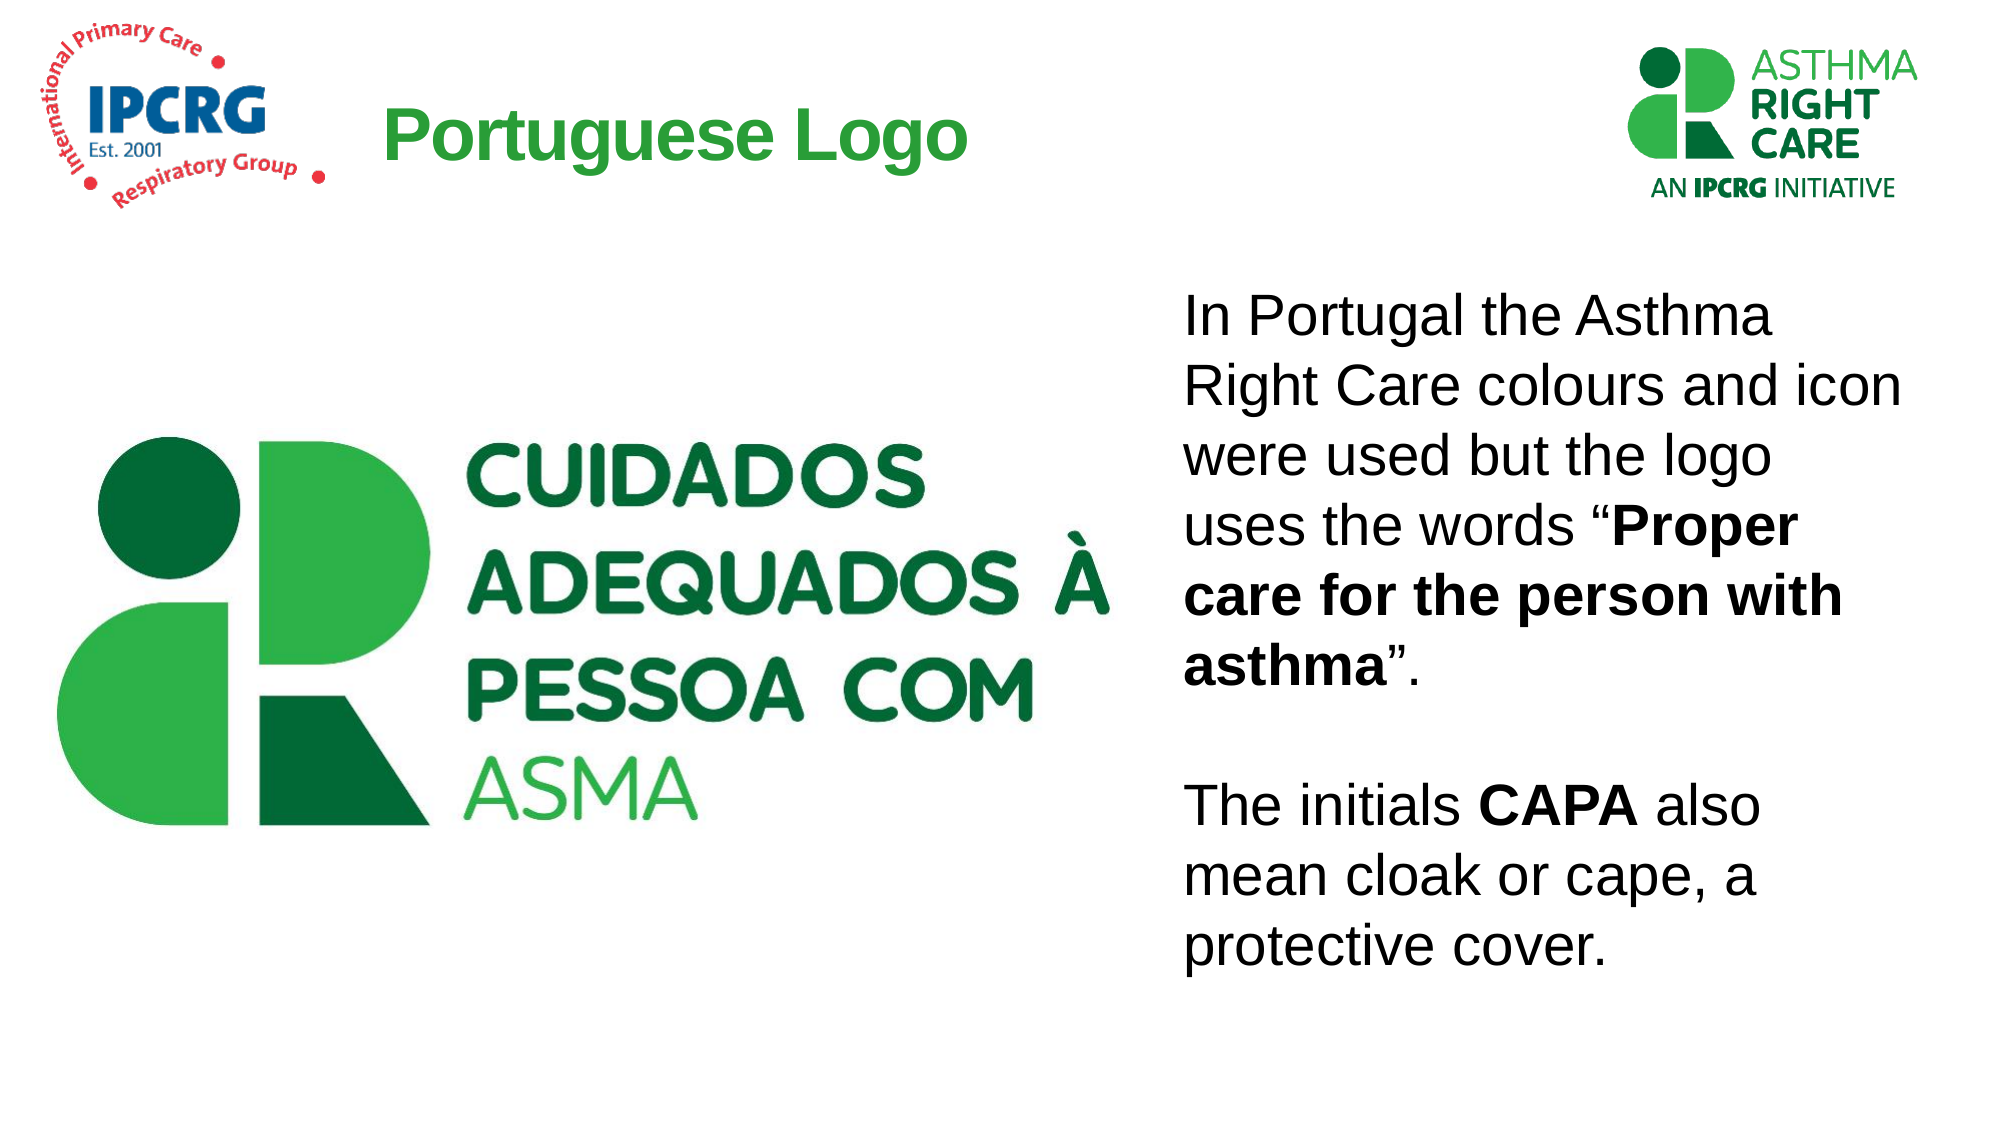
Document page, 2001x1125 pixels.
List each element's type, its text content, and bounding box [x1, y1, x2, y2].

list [48, 428, 1118, 834]
picture [1618, 41, 1926, 203]
title Portuguese Logo [367, 42, 1506, 230]
text_box In Portugal the Asthma Right Care colours and icon were used but the logo uses the words “Proper care for the person with asthma”. The initials CAPA also mean cloak or cape, a protective cover. [1168, 270, 1928, 985]
picture [32, 7, 334, 225]
